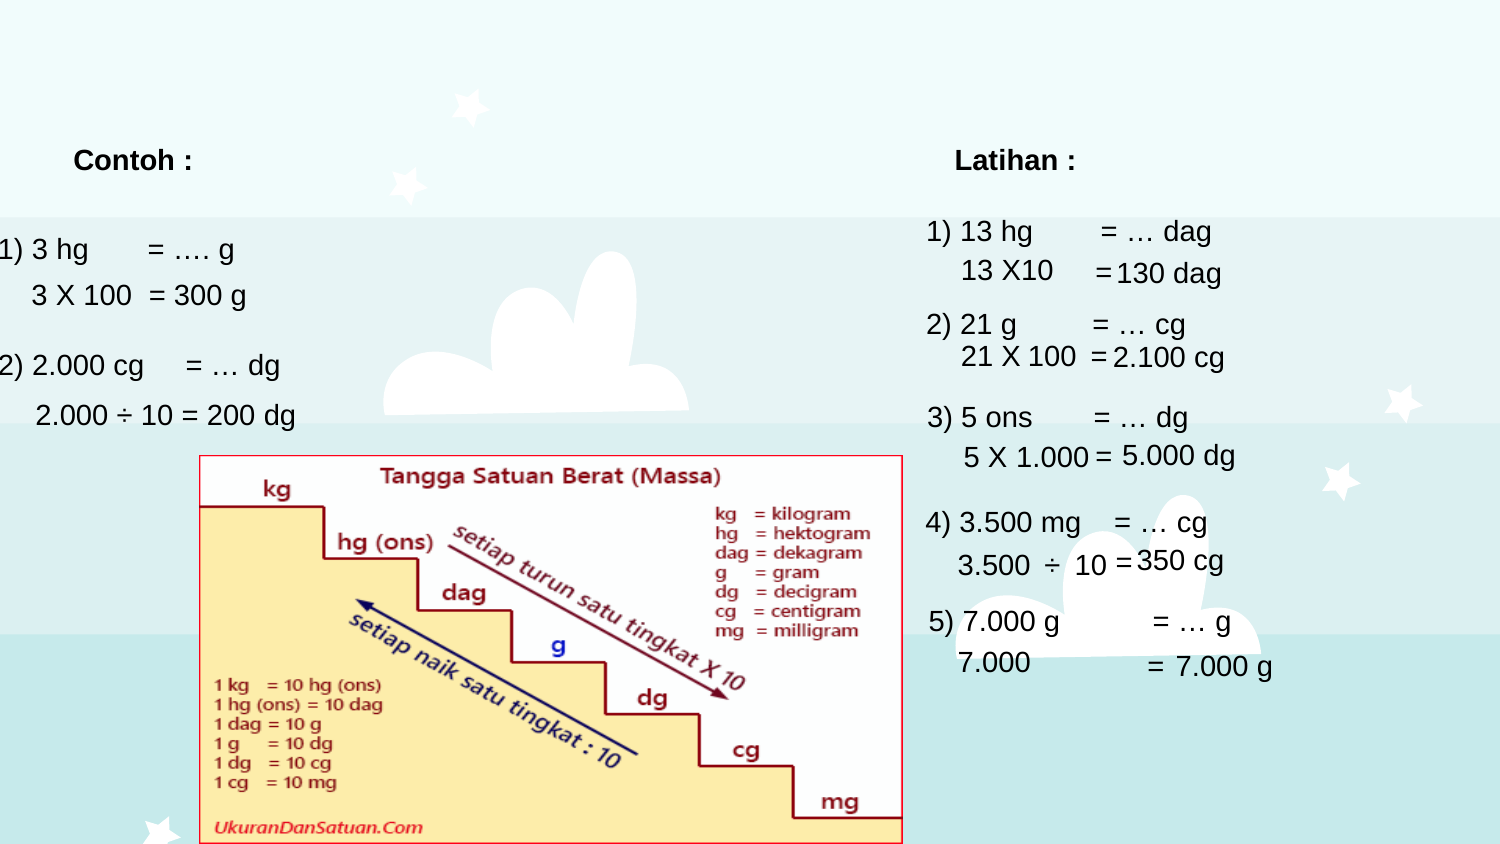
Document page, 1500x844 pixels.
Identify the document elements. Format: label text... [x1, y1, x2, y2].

text_box 2) 2.000 cg = … dg [0, 339, 136, 389]
picture [199, 455, 904, 844]
text_box 3 X 100 = 300 g [16, 268, 136, 319]
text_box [141, 166, 1362, 844]
text_box 2.000 ÷ 10 = 200 dg [20, 389, 136, 439]
text_box Contoh : [58, 133, 217, 184]
text_box Latihan : [939, 133, 1100, 165]
text_box 1) 3 hg = …. g [0, 222, 136, 273]
